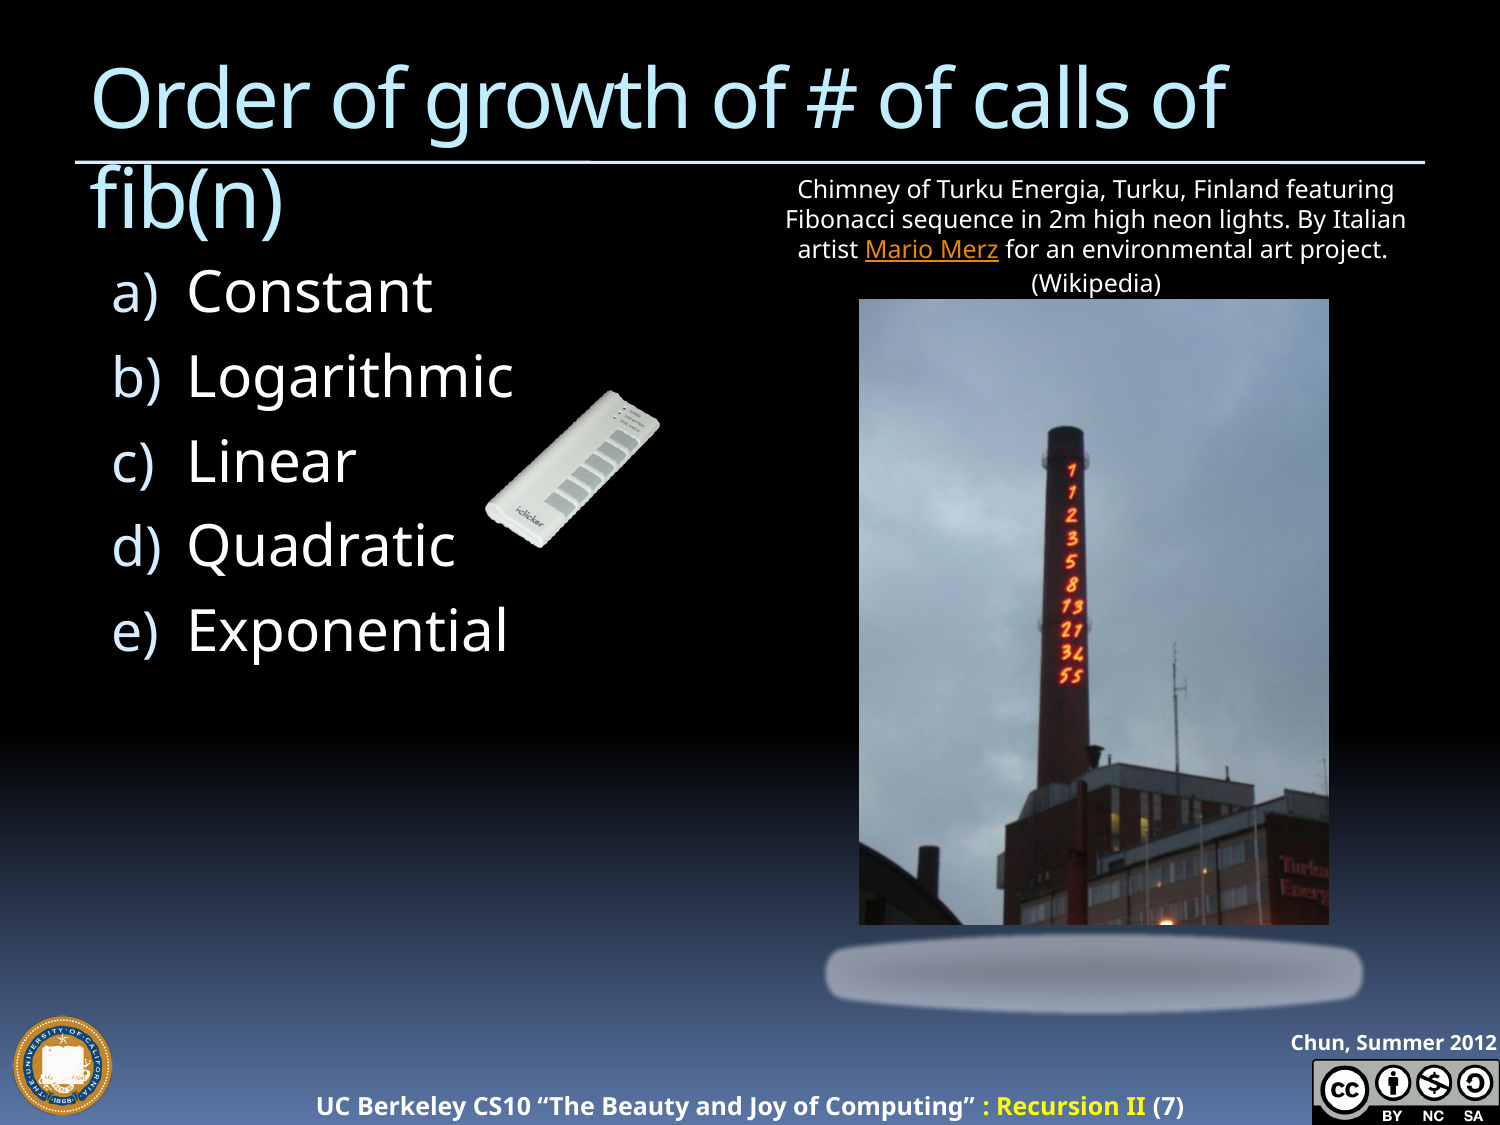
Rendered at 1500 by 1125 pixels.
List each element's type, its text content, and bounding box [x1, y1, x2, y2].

picture [474, 386, 663, 559]
picture [858, 299, 1329, 926]
picture [1312, 1059, 1500, 1125]
picture [12, 1015, 113, 1116]
title Order of growth of # of calls of fib(n) [75, 37, 1425, 163]
text_box Chimney of Turku Energia, Turku, Finland featuring Fibonacci sequence in 2m high neon lights. By Italian artist Mario Merz for an environmental art project. (Wikipedia) [762, 166, 1431, 305]
list Constant Logarithmic Linear Quadratic Exponential [75, 163, 876, 1034]
